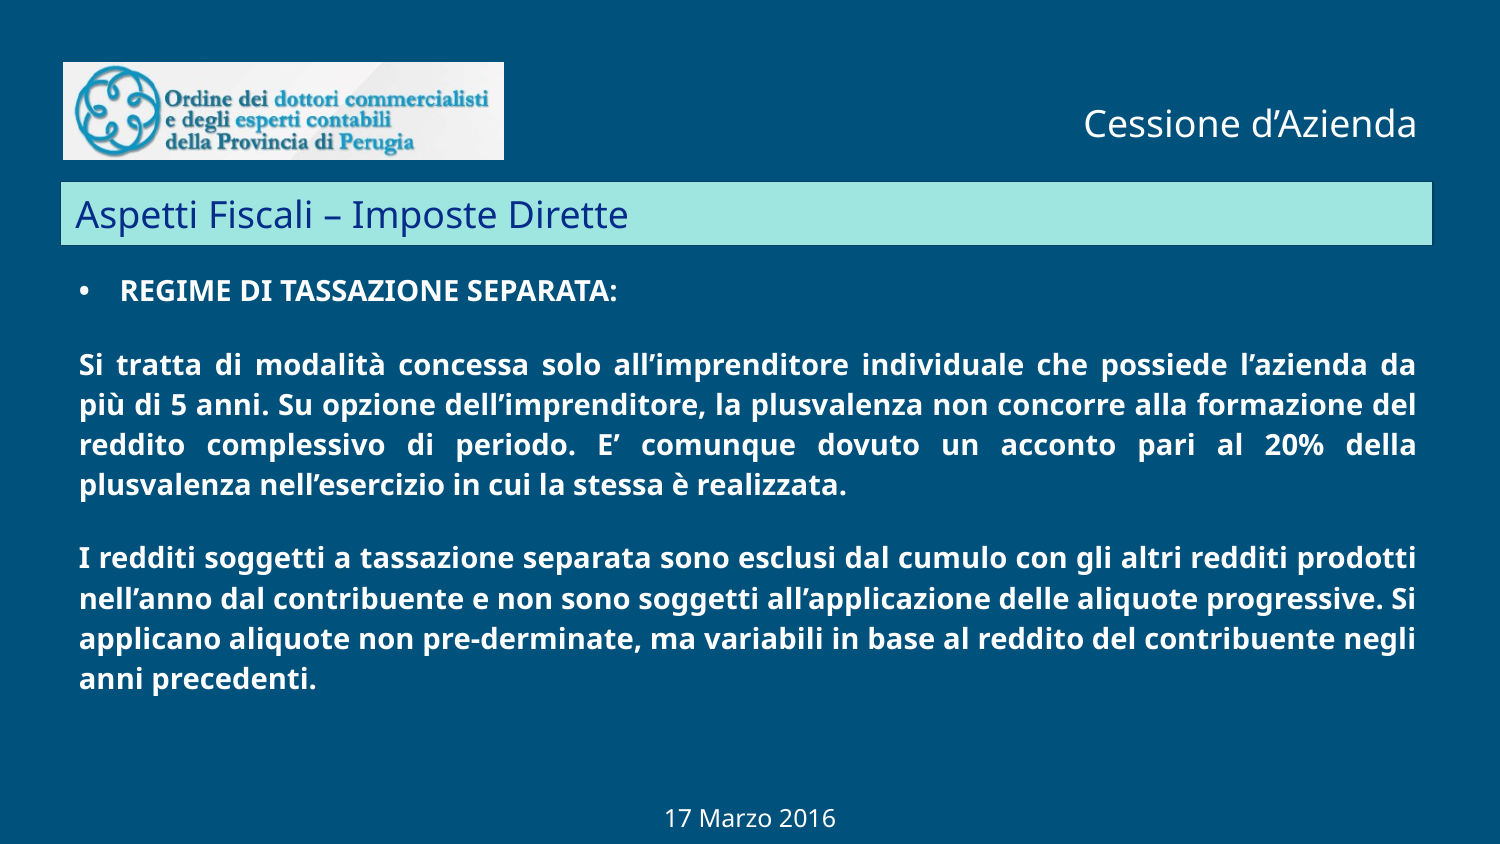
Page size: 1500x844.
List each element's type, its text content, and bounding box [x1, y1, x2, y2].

picture [64, 63, 503, 159]
text_box 17 Marzo 2016 [63, 788, 1437, 842]
text_box Aspetti Fiscali – Imposte Dirette [60, 181, 1434, 246]
title Cessione d’Azienda [504, 62, 1434, 160]
list • REGIME DI TASSAZIONE SEPARATA: Si tratta di modalità concessa solo all’imprenditore individuale che possiede l’azienda da più di 5 anni. Su opzione dell’imprenditore, la plusvalenza non concorre alla formazione del reddito complessivo di periodo. E’ comunque dovuto un acconto pari al 20% della plusvalenza nell’esercizio in cui la stessa è realizzata. I redditi soggetti a tassazione separata sono esclusi dal cumulo con gli altri redditi prodotti nell’anno dal contribuente e non sono soggetti all’applicazione delle aliquote progressive. Si applicano aliquote non pre-derminate, ma variabili in base al reddito del contribuente negli anni precedenti. [63, 252, 1434, 788]
